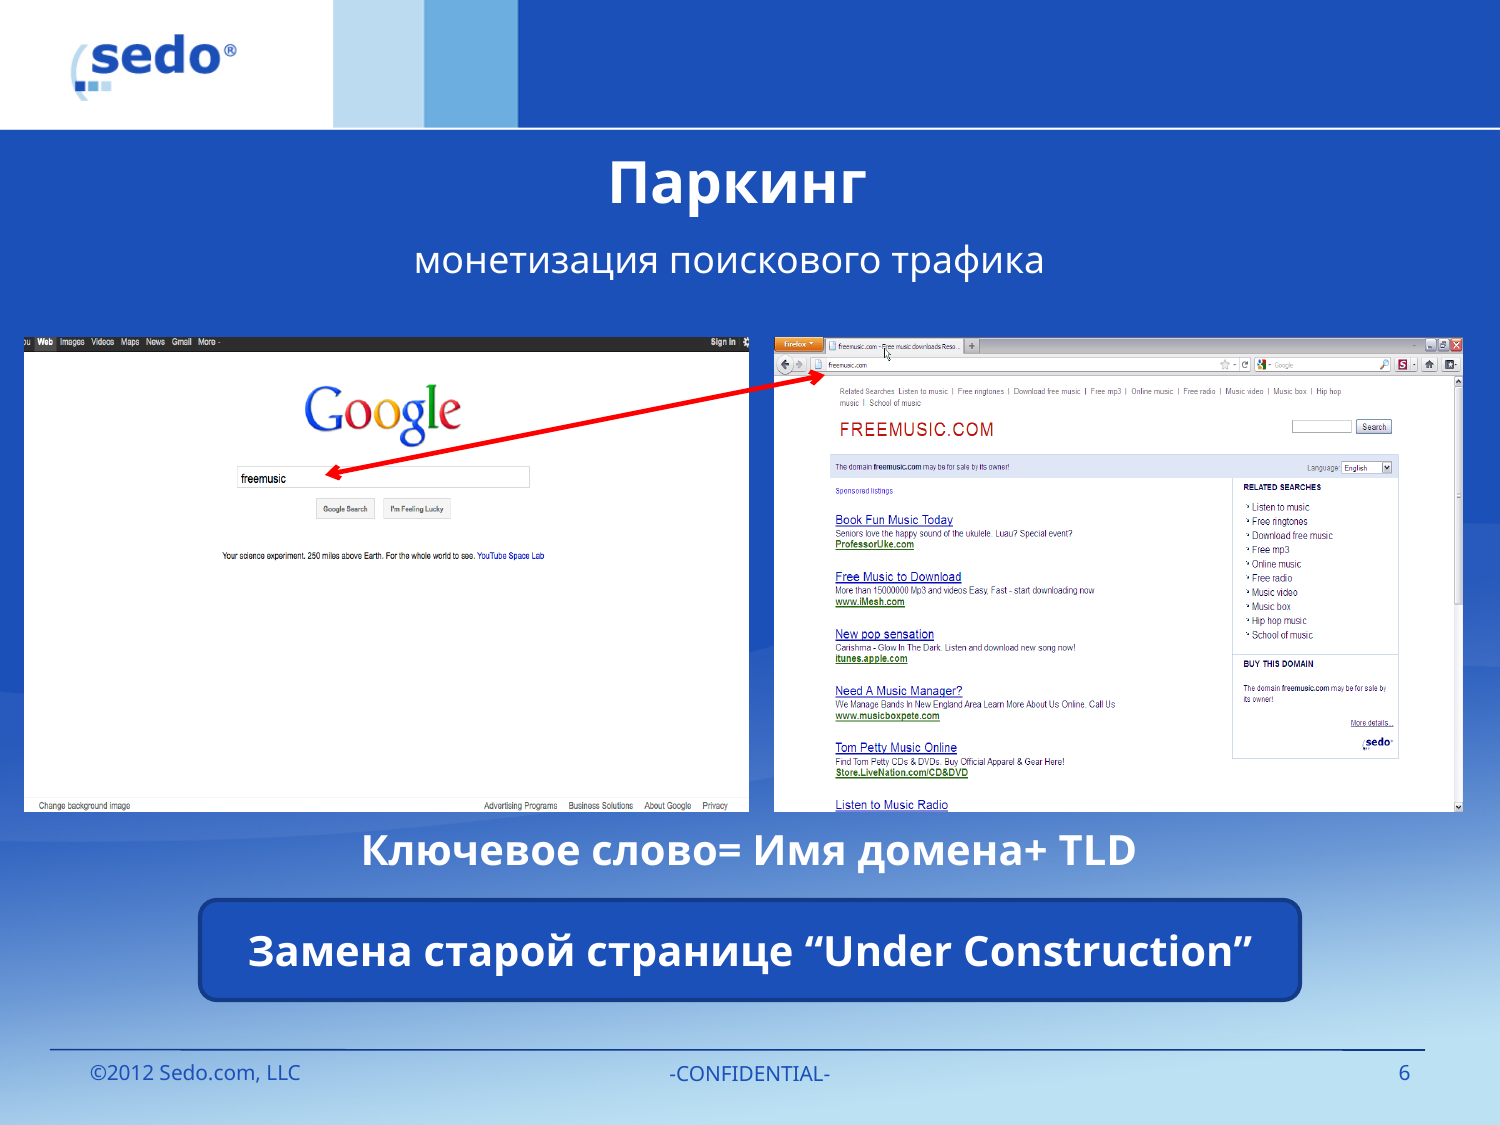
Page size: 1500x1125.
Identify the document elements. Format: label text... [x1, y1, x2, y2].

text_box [324, 374, 826, 476]
title Паркинг монетизация поискового трафика [75, 137, 1400, 263]
text_box Ключевое слово= Имя домена+ TLD [73, 843, 1425, 882]
picture [0, 0, 1500, 1125]
text_box ©2012 Sedo.com, LLC [75, 1052, 425, 1113]
text_box Замена старой странице “Under Construction” [197, 897, 1303, 1003]
footer -CONFIDENTIAL- [512, 1052, 988, 1113]
text_box 6 [1074, 1052, 1425, 1113]
text_box [74, 312, 1425, 350]
text_box [74, 882, 1425, 1000]
